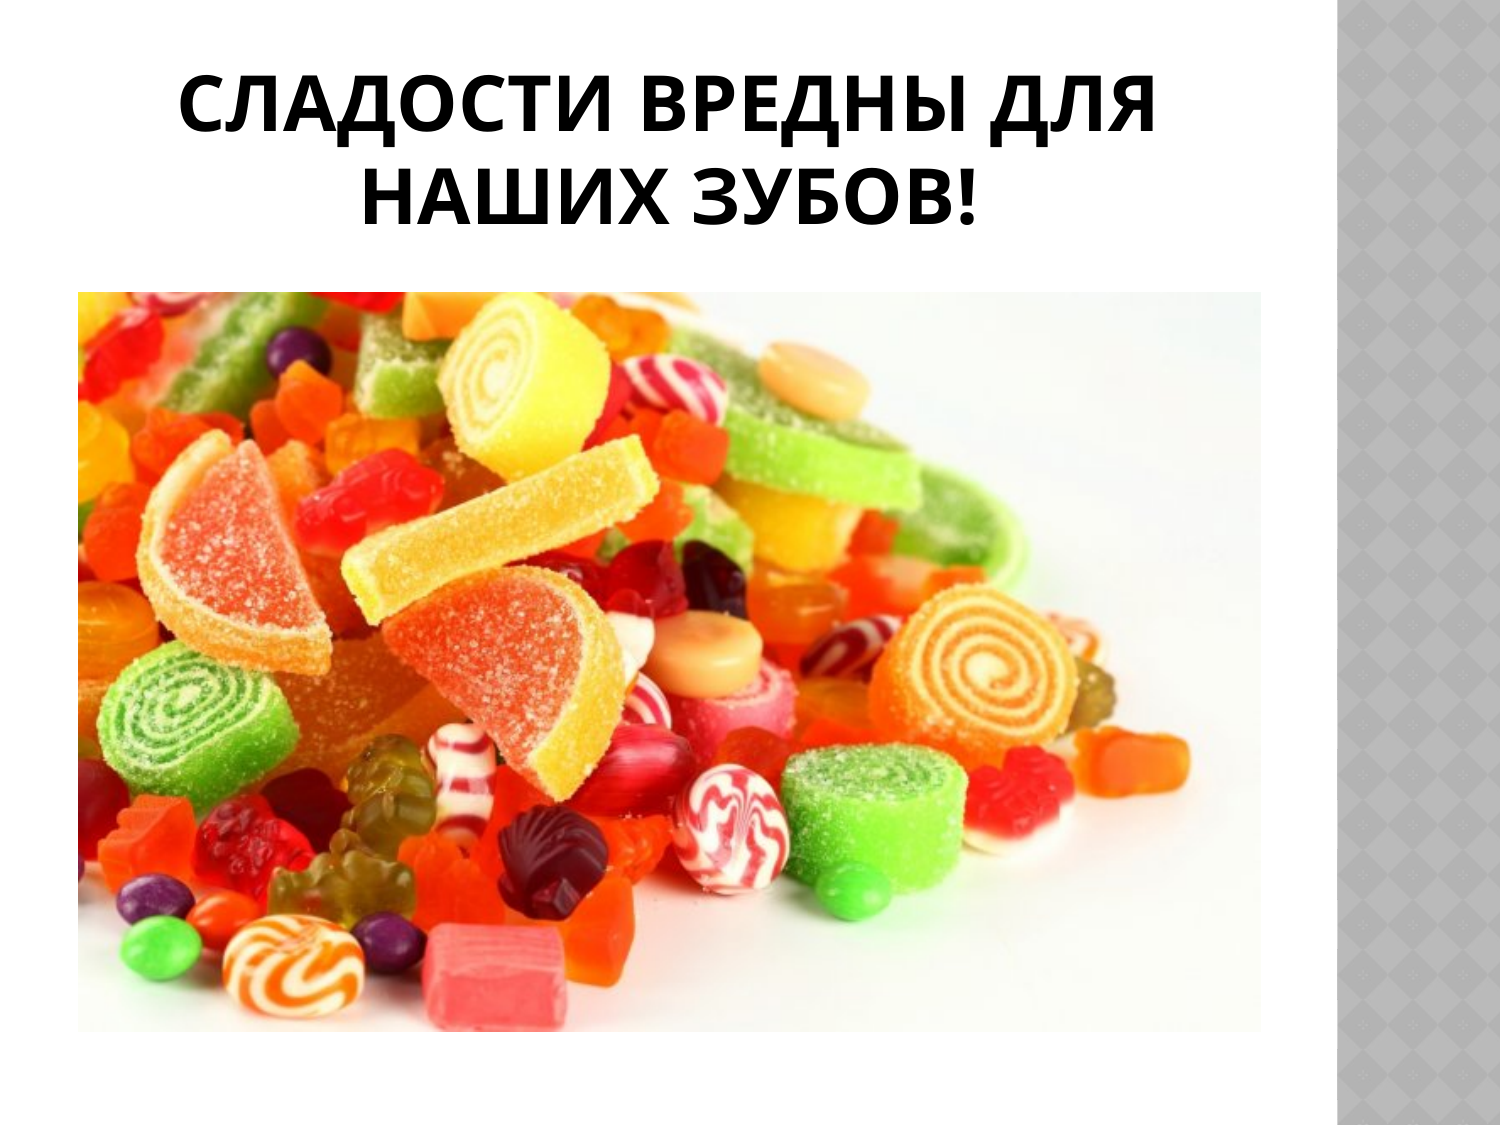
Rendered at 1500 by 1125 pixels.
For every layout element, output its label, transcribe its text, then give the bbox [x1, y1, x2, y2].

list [77, 292, 1262, 1032]
title Сладости вредны для наших зубов! [75, 52, 1263, 240]
